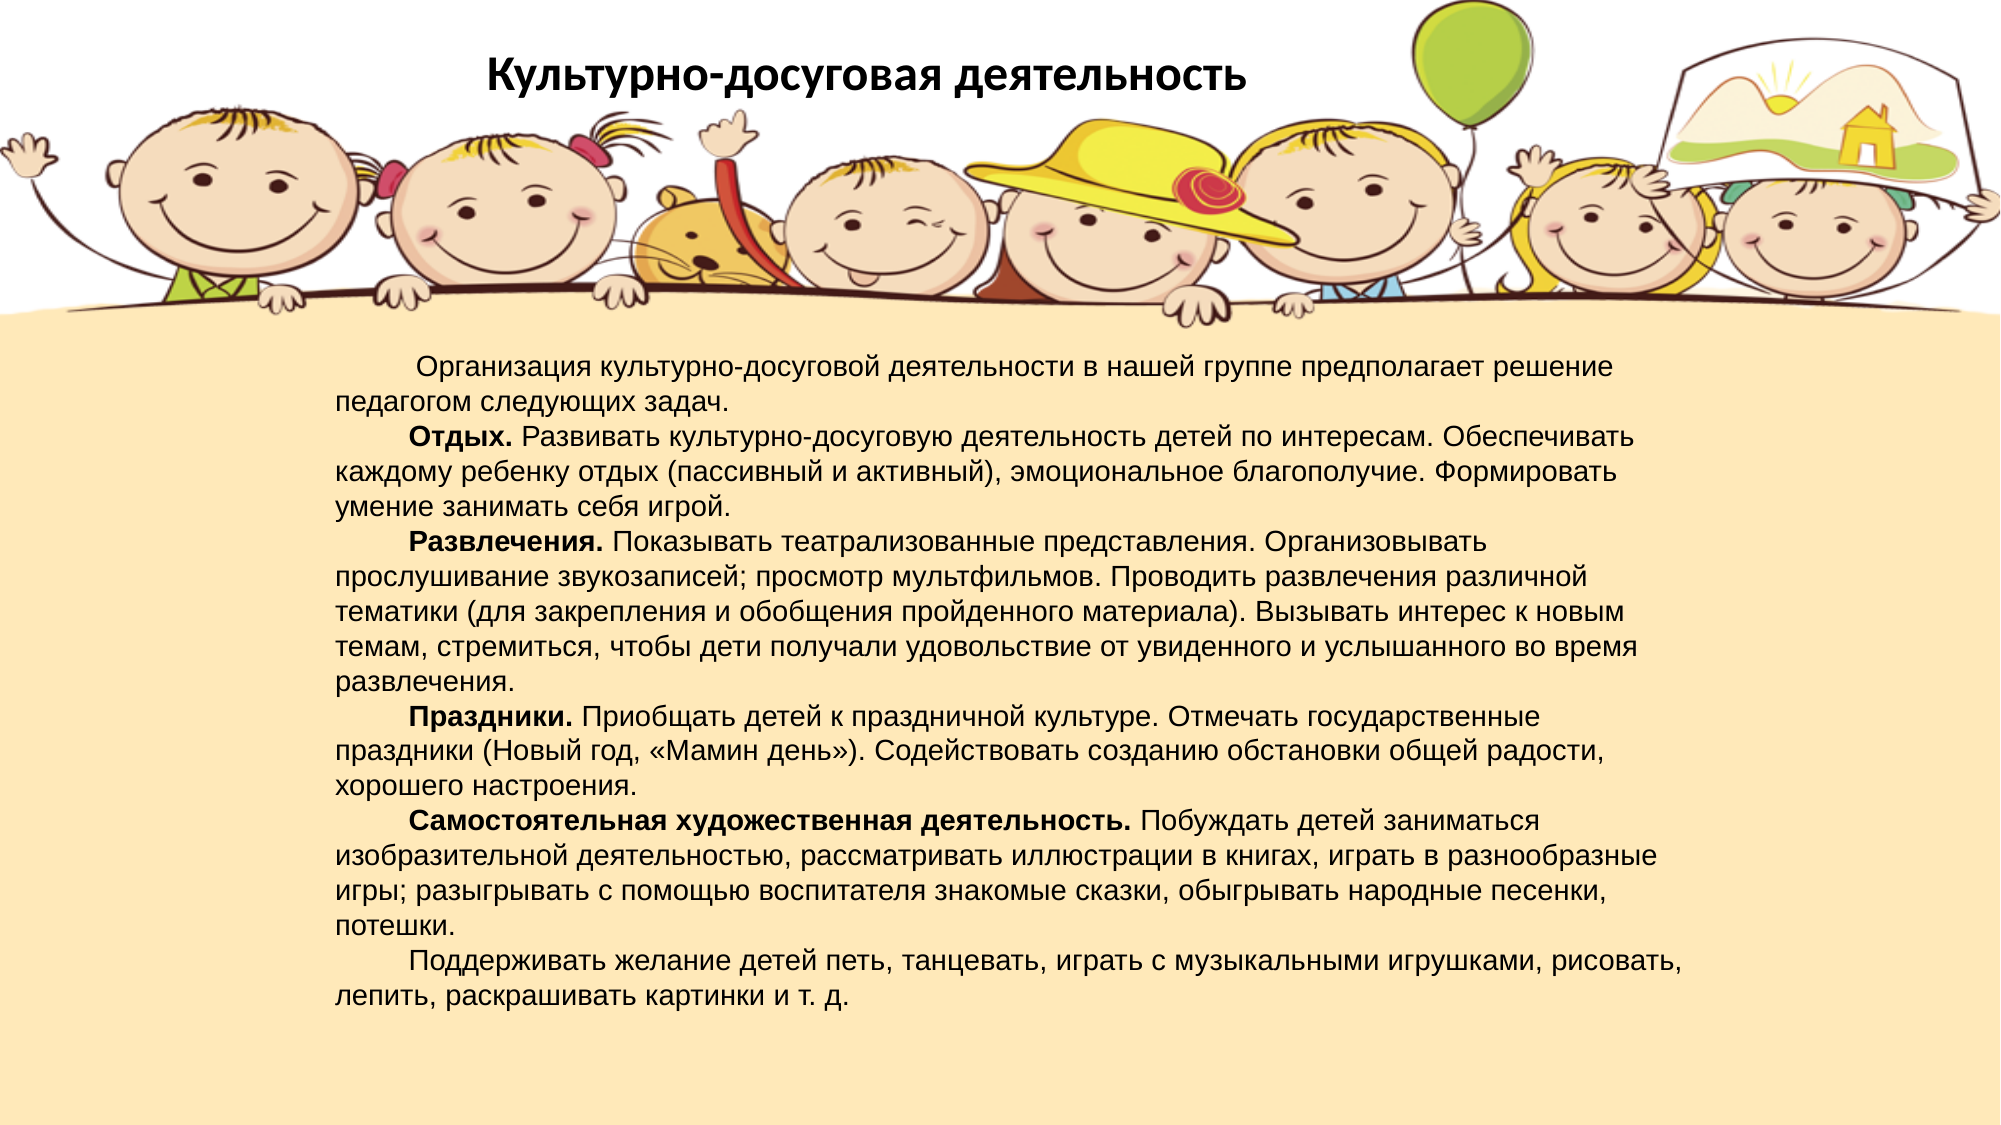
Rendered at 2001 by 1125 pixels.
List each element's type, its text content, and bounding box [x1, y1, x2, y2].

text_box Организация культурно-досуговой деятельности в нашей группе предполагает решение педагогом следующих задач. Отдых. Развивать культурно-досуговую деятельность детей по интересам. Обеспечивать каждому ребенку отдых (пассивный и активный), эмоциональное благополучие. Формировать умение занимать себя игрой. Развлечения. Показывать театрализованные представления. Организовывать прослушивание звукозаписей; просмотр мультфильмов. Проводить развлечения различной тематики (для закрепления и обобщения пройденного материала). Вызывать интерес к новым темам, стремиться, чтобы дети получали удовольствие от увиденного и услышанного во время развлечения. Праздники. Приобщать детей к праздничной культуре. Отмечать государственные праздники (Новый год, «Мамин день»). Содействовать созданию обстановки общей радости, хорошего настроения. Самостоятельная художественная деятельность. Побуждать детей заниматься изобразительной деятельностью, рассматривать иллюстрации в книгах, играть в разнообразные игры; разыгрывать с помощью воспитателя знакомые сказки, обыгрывать народные песенки, потешки. Поддерживать желание детей петь, танцевать, играть с музыкальными игрушками, рисовать, лепить, раскрашивать картинки и т. д. [320, 339, 1704, 1019]
picture [0, 0, 2001, 1125]
title Культурно-досуговая деятельность [324, 23, 1411, 118]
